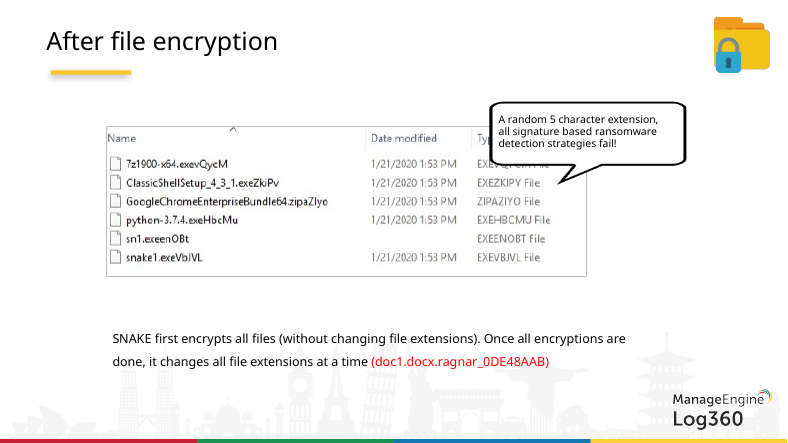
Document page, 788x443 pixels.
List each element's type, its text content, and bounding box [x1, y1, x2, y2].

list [105, 126, 586, 277]
title After file encryption [39, 17, 712, 64]
text_box SNAKE first encrypts all files (without changing file extensions). Once all encryptions are done, it changes all file extensions at a time (doc1.docx.ragnar_0DE48AAB) [97, 316, 666, 377]
picture [0, 0, 787, 443]
